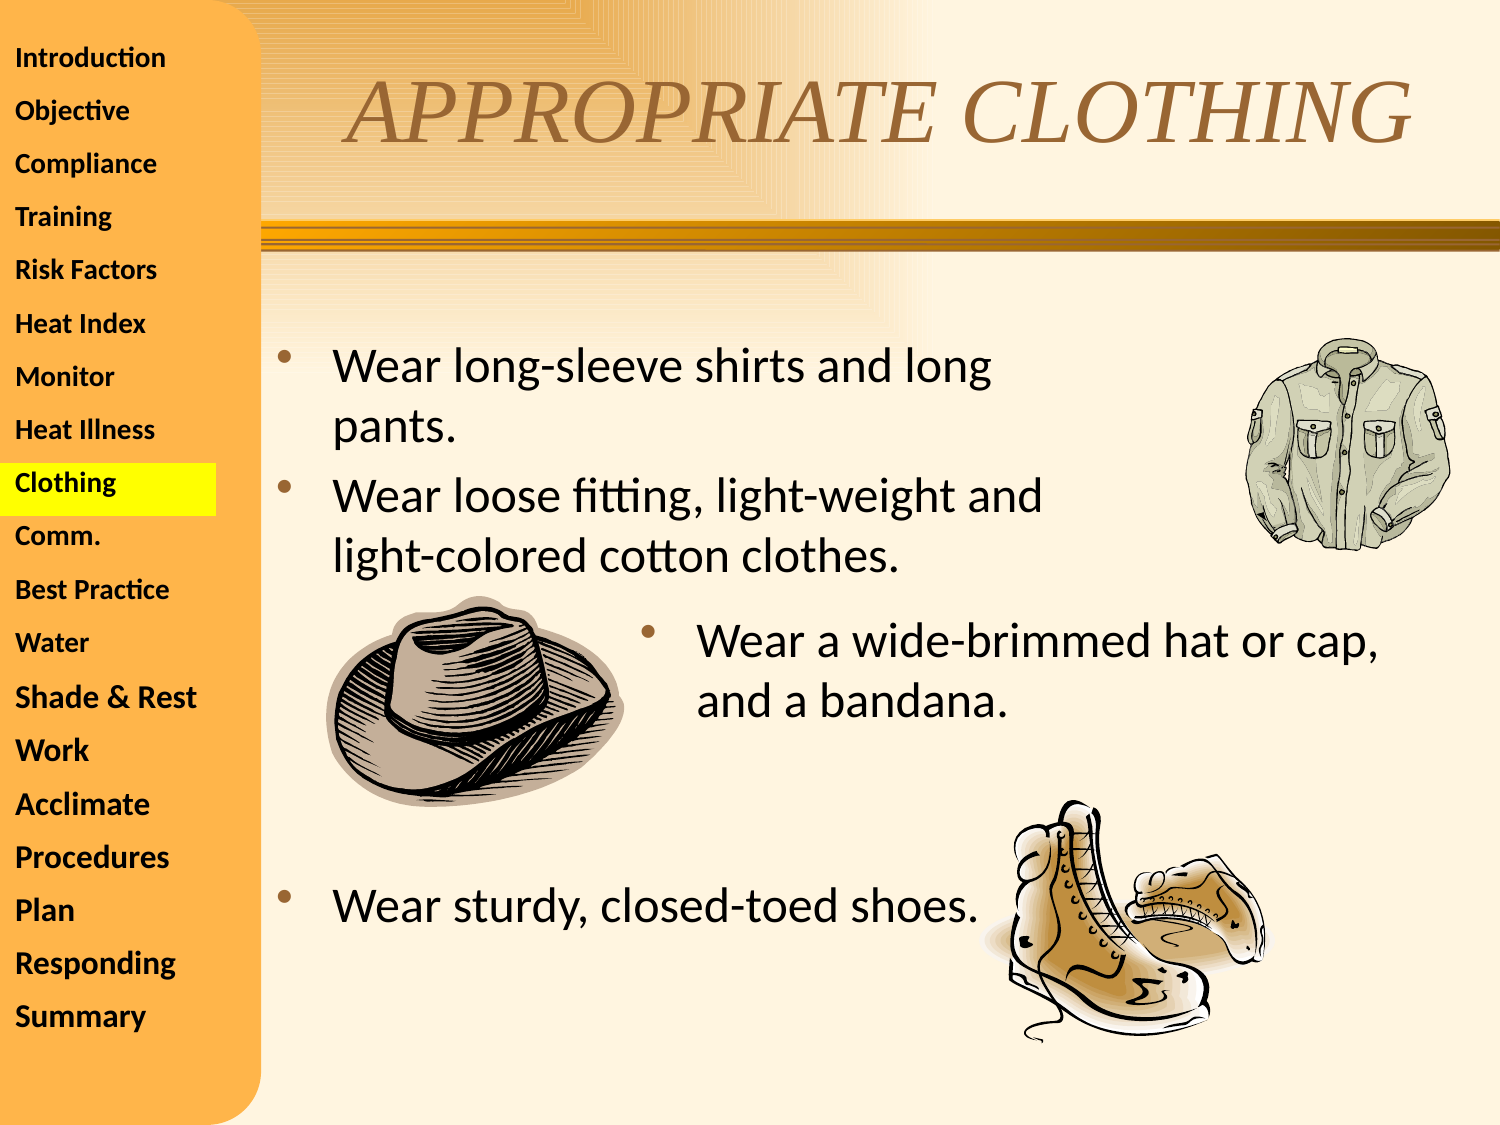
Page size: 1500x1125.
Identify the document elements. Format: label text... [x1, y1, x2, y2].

table_cell Plan [0, 889, 216, 942]
table_cell Procedures [0, 836, 216, 889]
picture [325, 595, 626, 810]
table_cell Water [0, 623, 216, 676]
table_cell Responding [0, 942, 216, 995]
table_cell Heat Illness [0, 410, 216, 463]
table_cell Comm. [0, 516, 216, 570]
picture [978, 799, 1276, 1044]
text_box [0, 0, 262, 1125]
table_cell Heat Index [0, 304, 216, 357]
table_header Introduction [0, 38, 216, 91]
table_cell Monitor [0, 357, 216, 410]
table_cell Risk Factors [0, 250, 216, 304]
table_cell Shade & Rest [0, 676, 216, 729]
table_cell Compliance [0, 144, 216, 197]
table_cell Objective [0, 91, 216, 144]
picture [1244, 337, 1453, 553]
table_cell Clothing [0, 463, 216, 516]
list Wear long-sleeve shirts and long pants. Wear loose fitting, light-weight and light-colored cotton clothes. Wear sturdy, closed-toed shoes. [262, 324, 1125, 1000]
table_cell Best Practice [0, 570, 216, 623]
text_box Wear a wide-brimmed hat or cap, and a bandana. [629, 599, 1450, 774]
table_cell Work [0, 729, 216, 782]
table_cell Acclimate [0, 782, 216, 836]
table_cell Summary [0, 995, 216, 1048]
table_cell Training [0, 197, 216, 250]
title APPROPRIATE CLOTHING [262, 12, 1500, 200]
